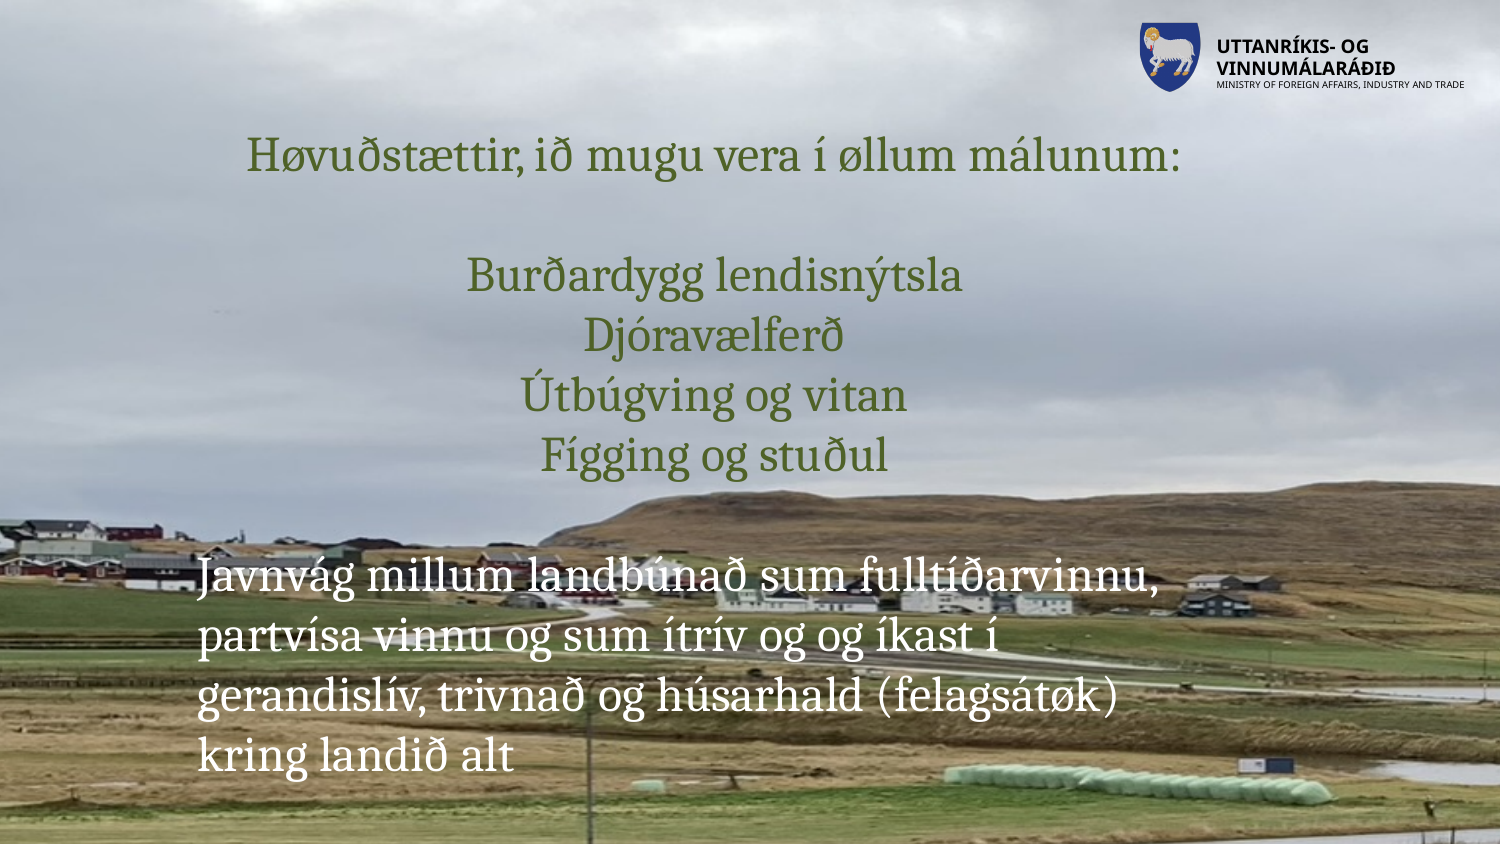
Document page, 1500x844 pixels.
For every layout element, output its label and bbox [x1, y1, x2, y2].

picture [0, 0, 1500, 844]
text_box [1139, 21, 1500, 100]
